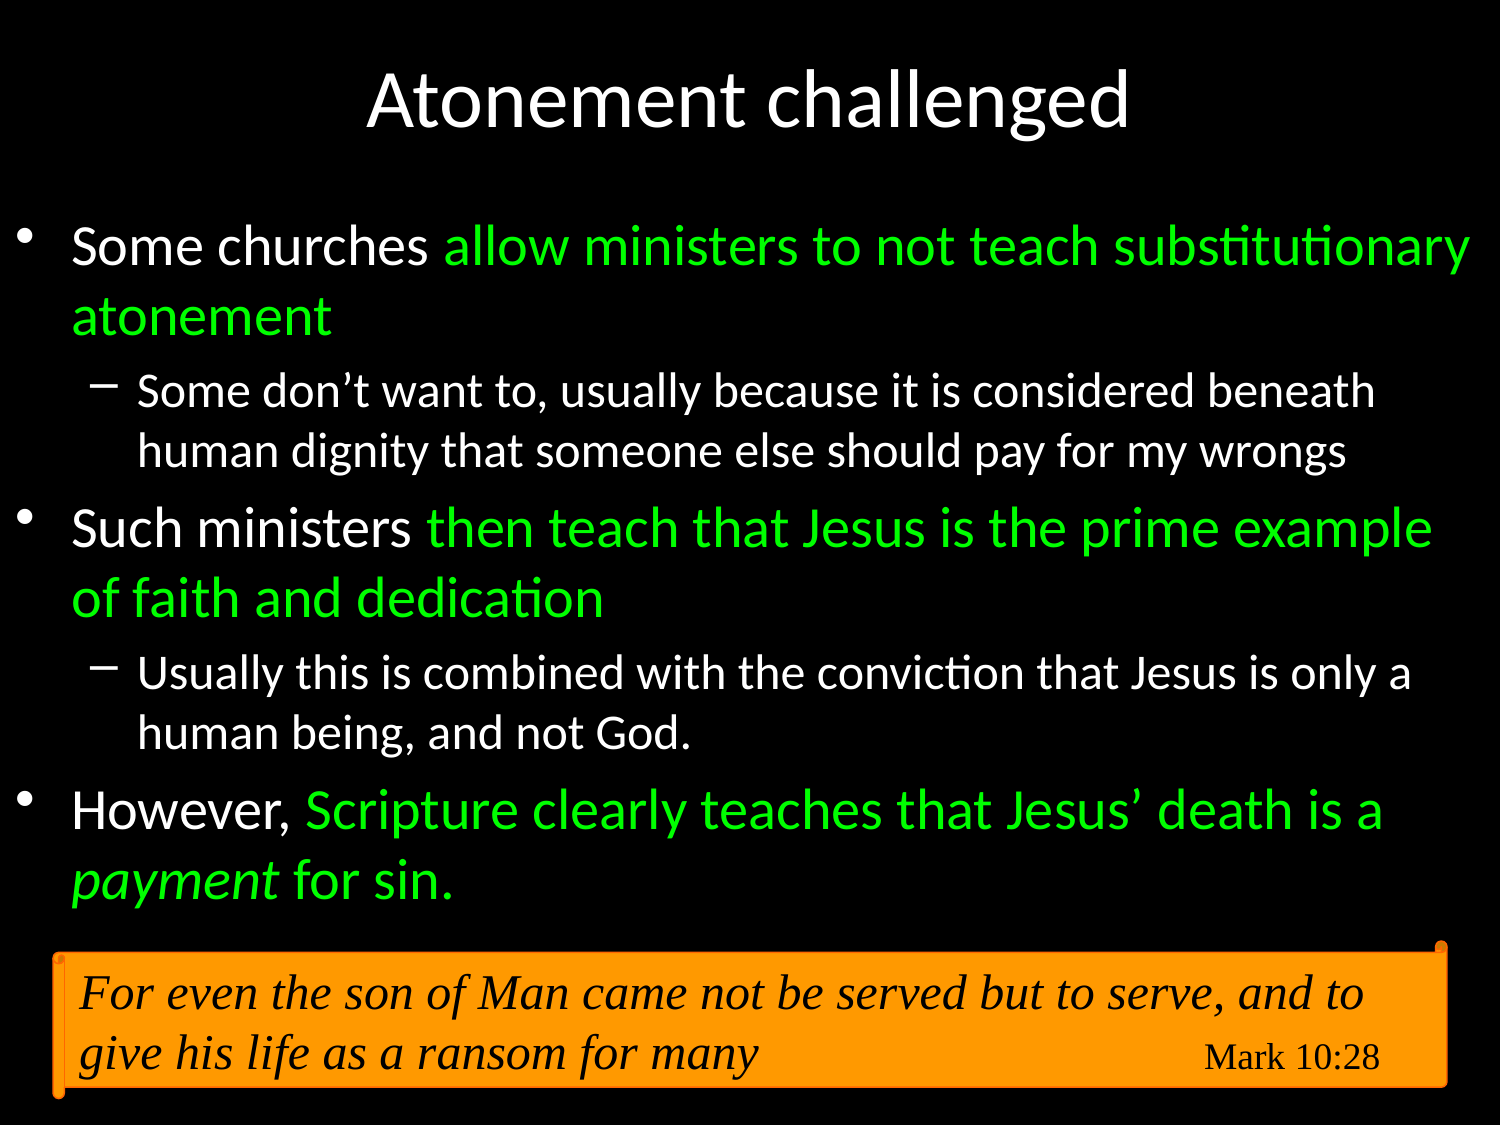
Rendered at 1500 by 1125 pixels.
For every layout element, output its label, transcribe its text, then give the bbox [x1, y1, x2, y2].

title Atonement challenged [0, 0, 1500, 188]
text_box For even the son of Man came not be served but to serve, and to give his life as a ransom for many Mark 10:28 [53, 941, 1447, 1099]
list Some churches allow ministers to not teach substitutionary atonement Some don’t want to, usually because it is considered beneath human dignity that someone else should pay for my wrongs Such ministers then teach that Jesus is the prime example of faith and dedication Usually this is combined with the conviction that Jesus is only a human being, and not God. However, Scripture clearly teaches that Jesus’ death is a payment for sin. [0, 200, 1500, 1125]
